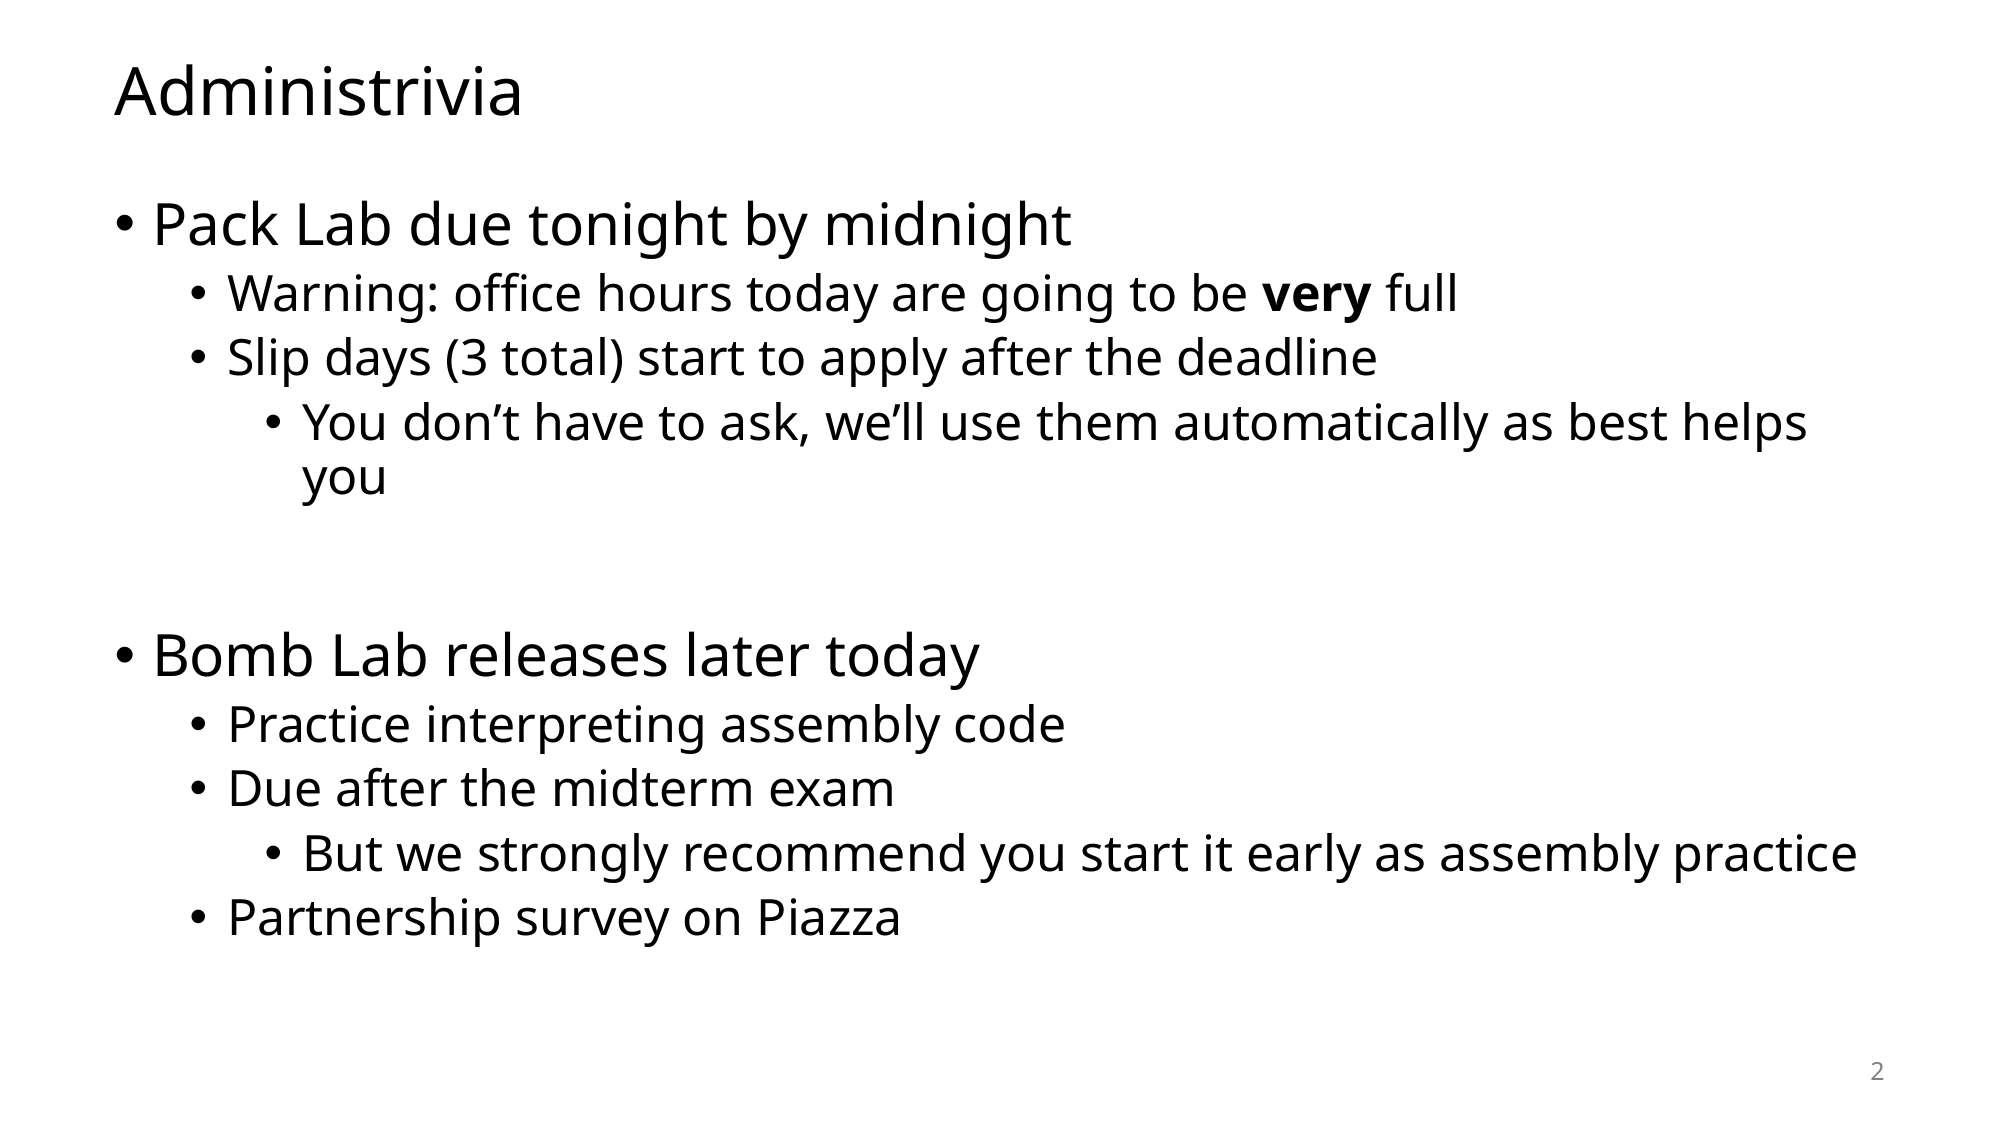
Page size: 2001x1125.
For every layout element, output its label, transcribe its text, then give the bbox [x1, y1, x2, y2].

slide_number 2 [1749, 1042, 1900, 1103]
title Administrivia [99, 37, 1900, 150]
list Pack Lab due tonight by midnight Warning: office hours today are going to be very full Slip days (3 total) start to apply after the deadline You don’t have to ask, we’ll use them automatically as best helps you Bomb Lab releases later today Practice interpreting assembly code Due after the midterm exam But we strongly recommend you start it early as assembly practice Partnership survey on Piazza [99, 187, 1900, 1013]
